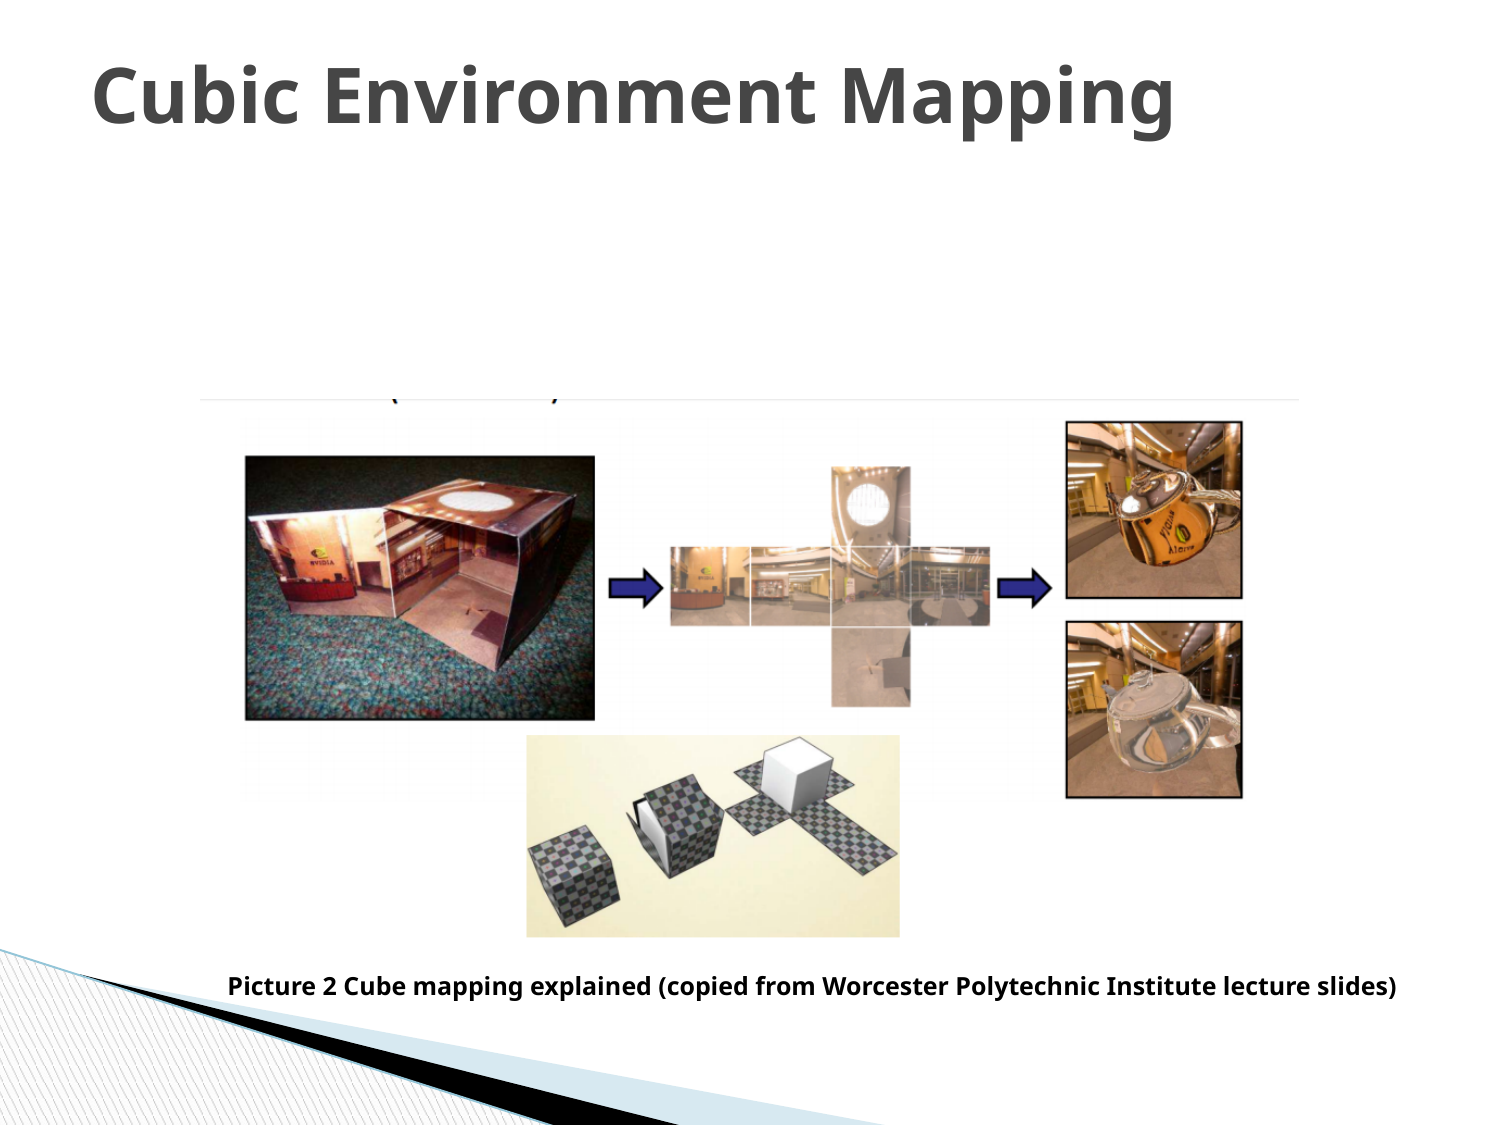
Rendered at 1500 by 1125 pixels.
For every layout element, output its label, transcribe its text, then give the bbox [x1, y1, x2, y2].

text_box Picture 2 Cube mapping explained (copied from Worcester Polytechnic Institute lecture slides) [212, 962, 1425, 1099]
picture [199, 399, 1299, 957]
title Cubic Environment Mapping [75, 45, 1425, 233]
